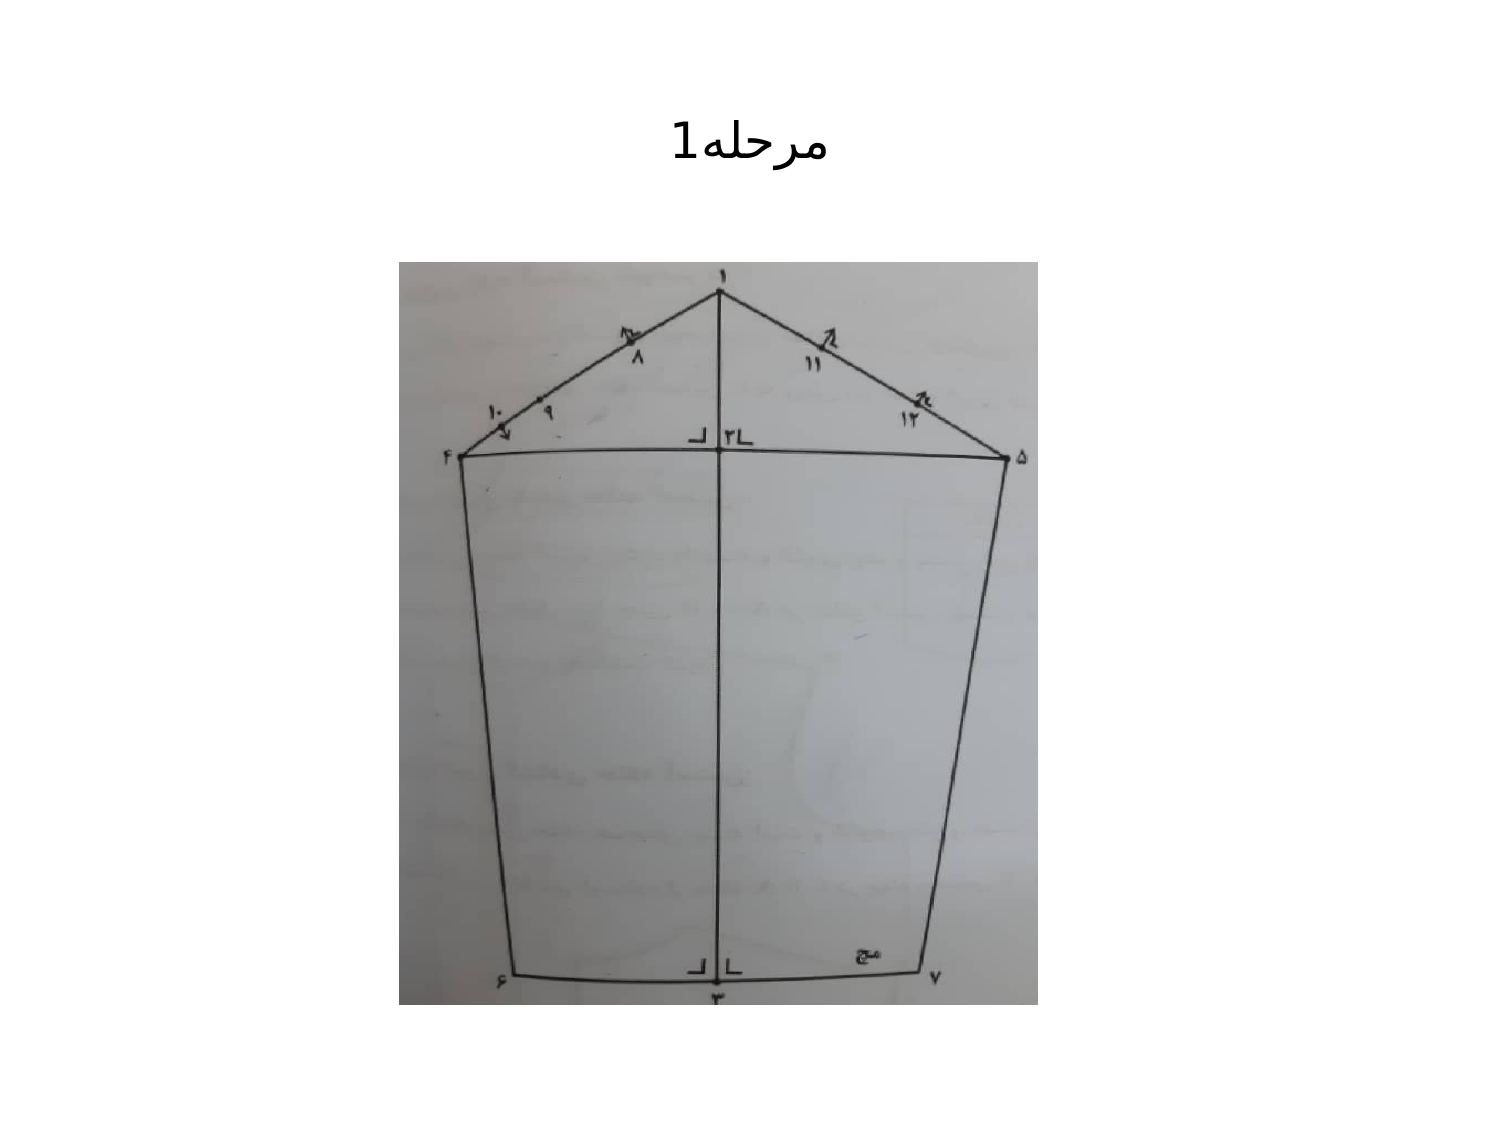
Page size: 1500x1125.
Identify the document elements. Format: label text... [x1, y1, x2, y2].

title مرحله1 [75, 45, 1425, 233]
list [399, 262, 1038, 1006]
